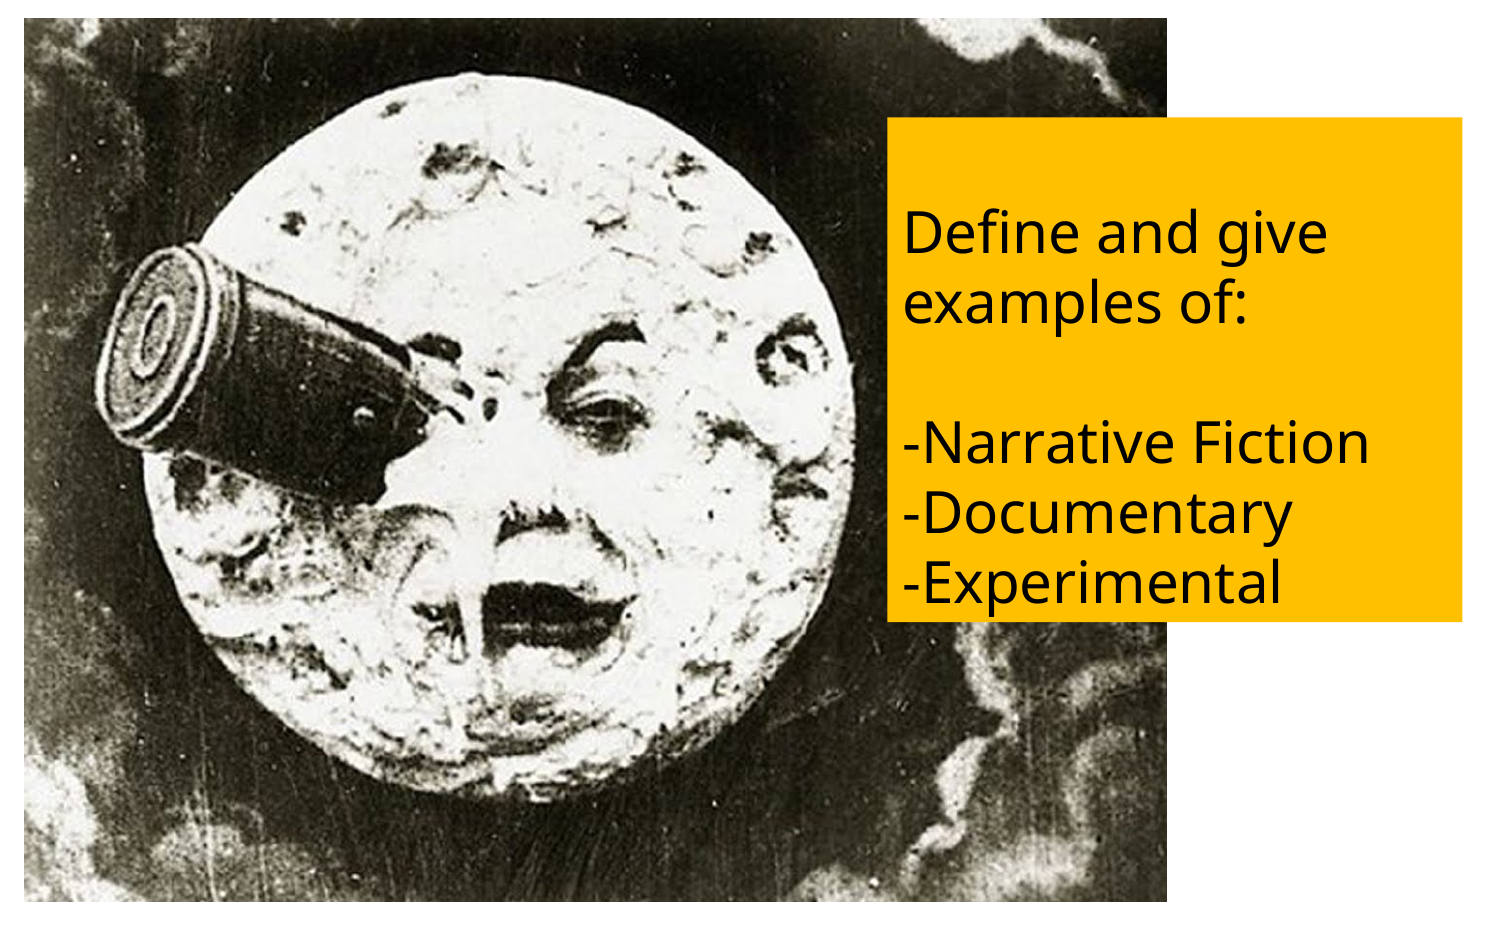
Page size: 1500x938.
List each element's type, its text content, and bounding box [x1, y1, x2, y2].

text_box Define and give examples of: -Narrative Fiction -Documentary -Experimental [1171, 117, 1463, 623]
picture [24, 18, 1167, 903]
